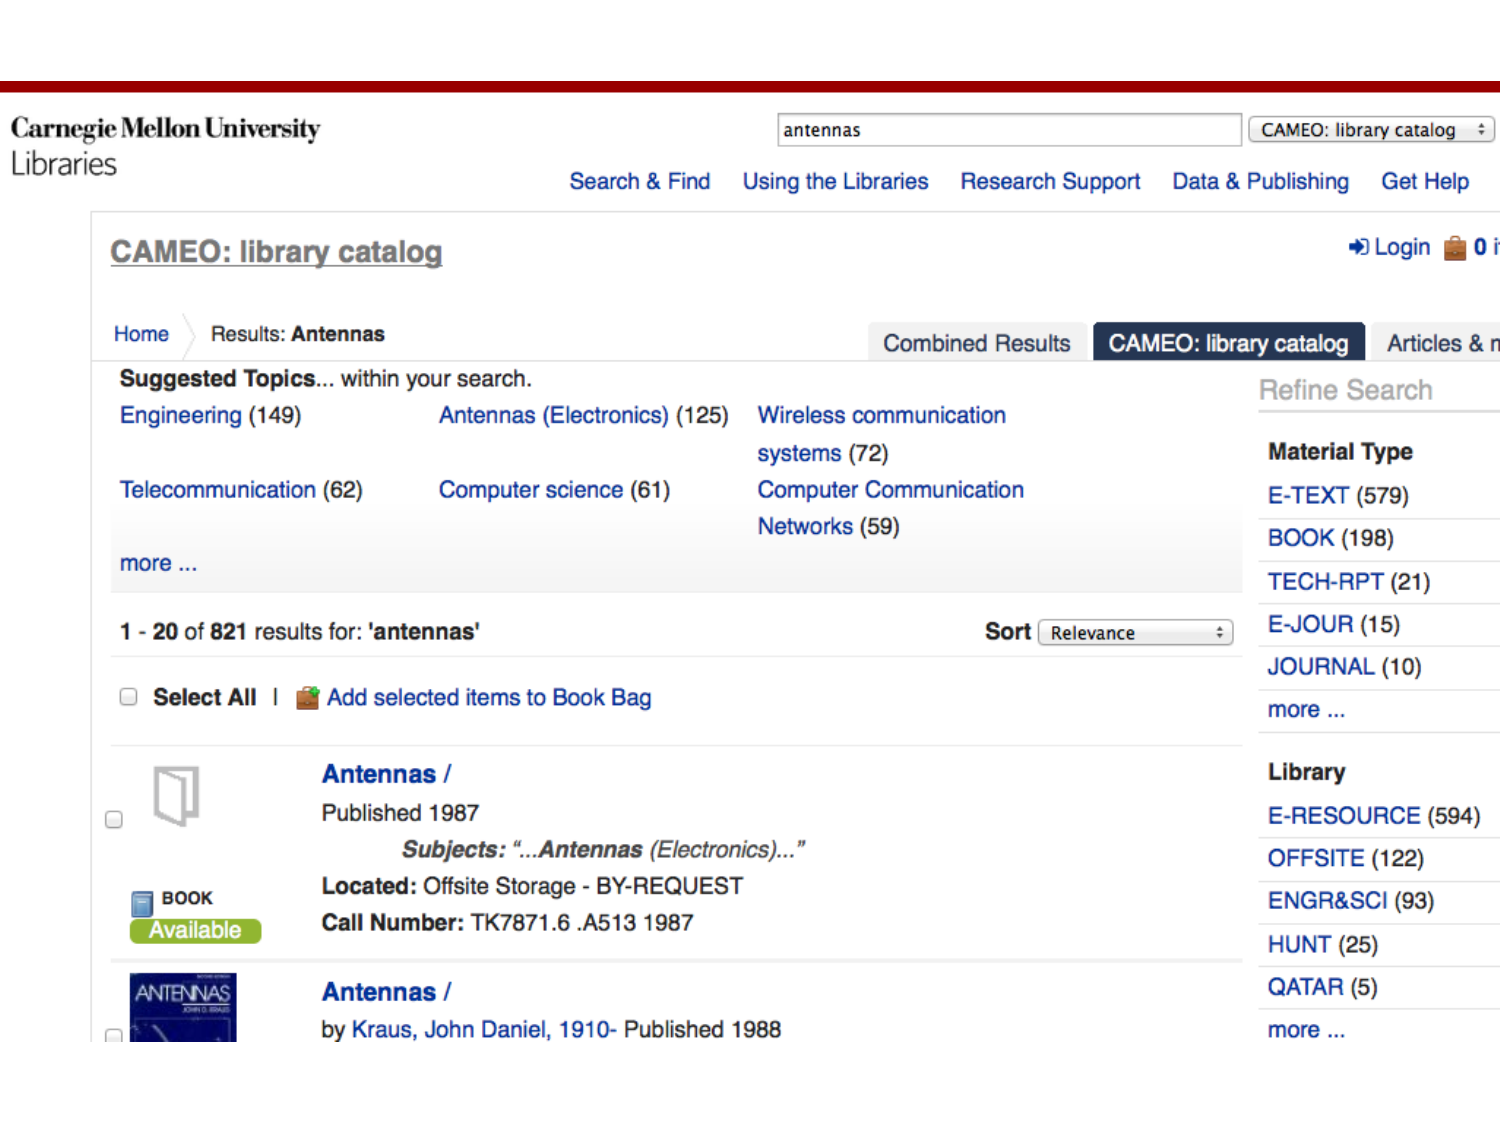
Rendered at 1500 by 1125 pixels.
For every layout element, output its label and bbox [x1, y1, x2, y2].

picture [0, 80, 1500, 1042]
